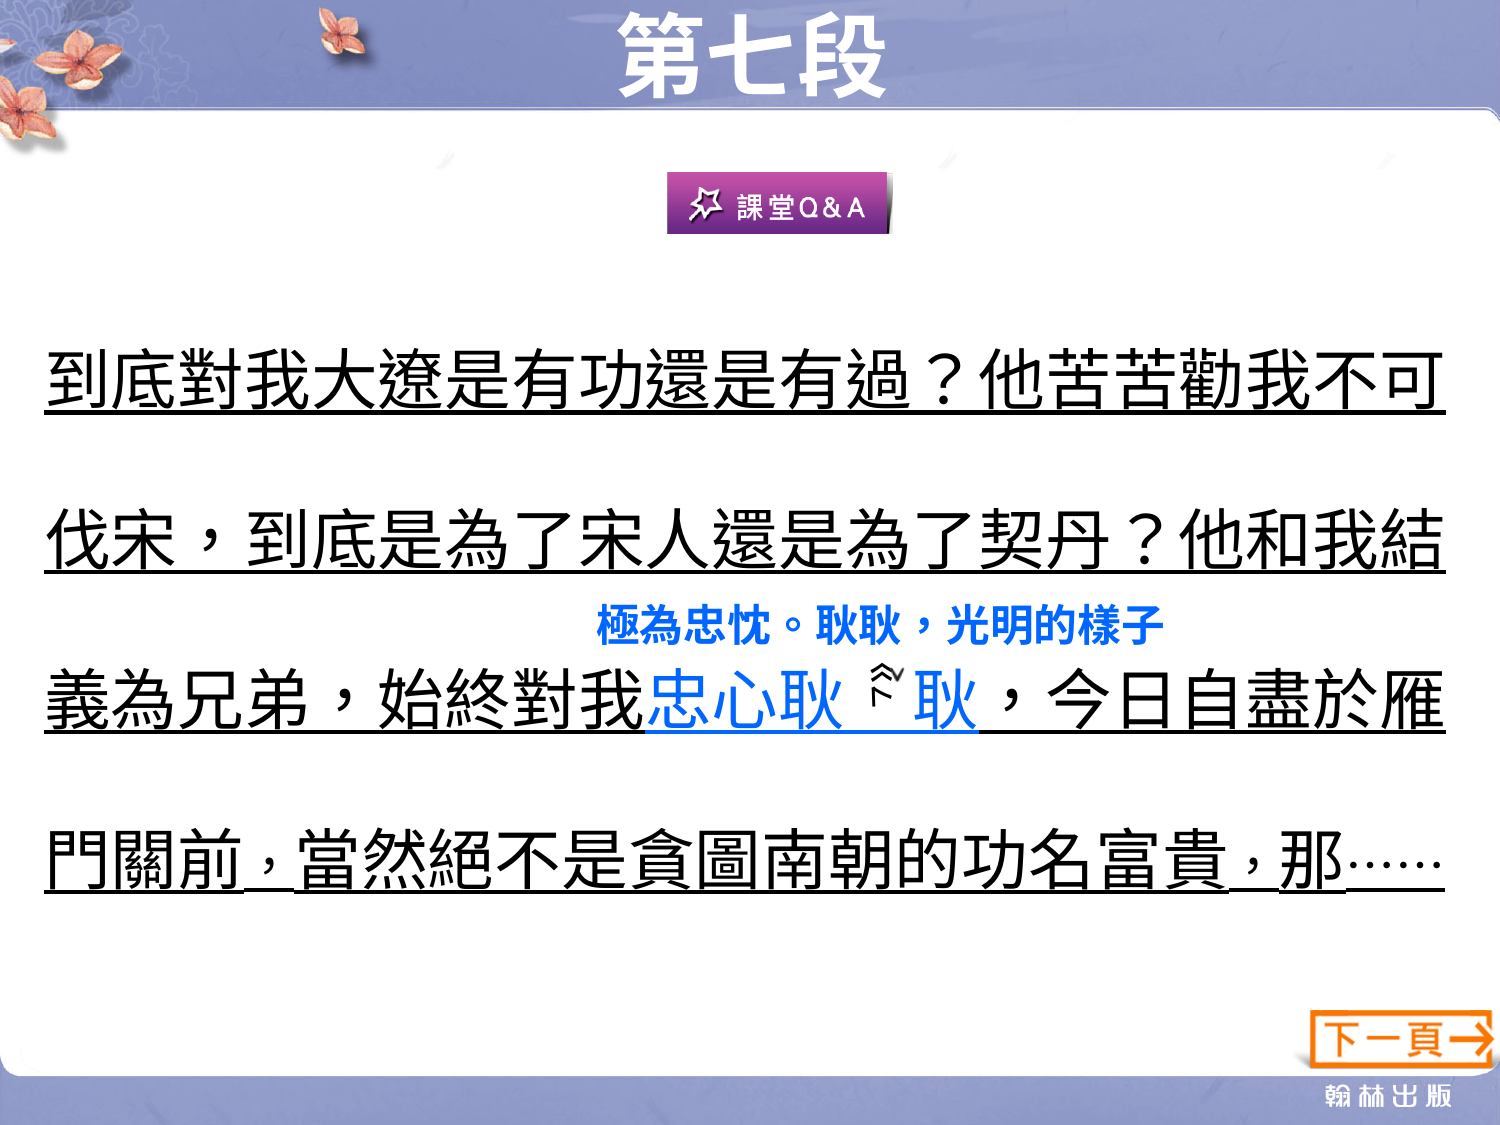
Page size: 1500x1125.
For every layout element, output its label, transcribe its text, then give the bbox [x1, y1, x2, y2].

text_box 極為忠忱。耿耿，光明的樣子 [596, 597, 1199, 651]
text_box 第七段 [76, 0, 1427, 148]
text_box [843, 645, 916, 710]
text_box [643, 659, 987, 839]
text_box 到底對我大遼是有功還是有過？他苦苦勸我不可伐宋，到底是為了宋人還是為了契丹？他和我結義為兄弟，始終對我忠心耿 耿，今日自盡於雁門關前，當然絕不是貪圖南朝的功名富貴，那…… [29, 250, 1471, 964]
picture [0, 0, 1500, 1125]
